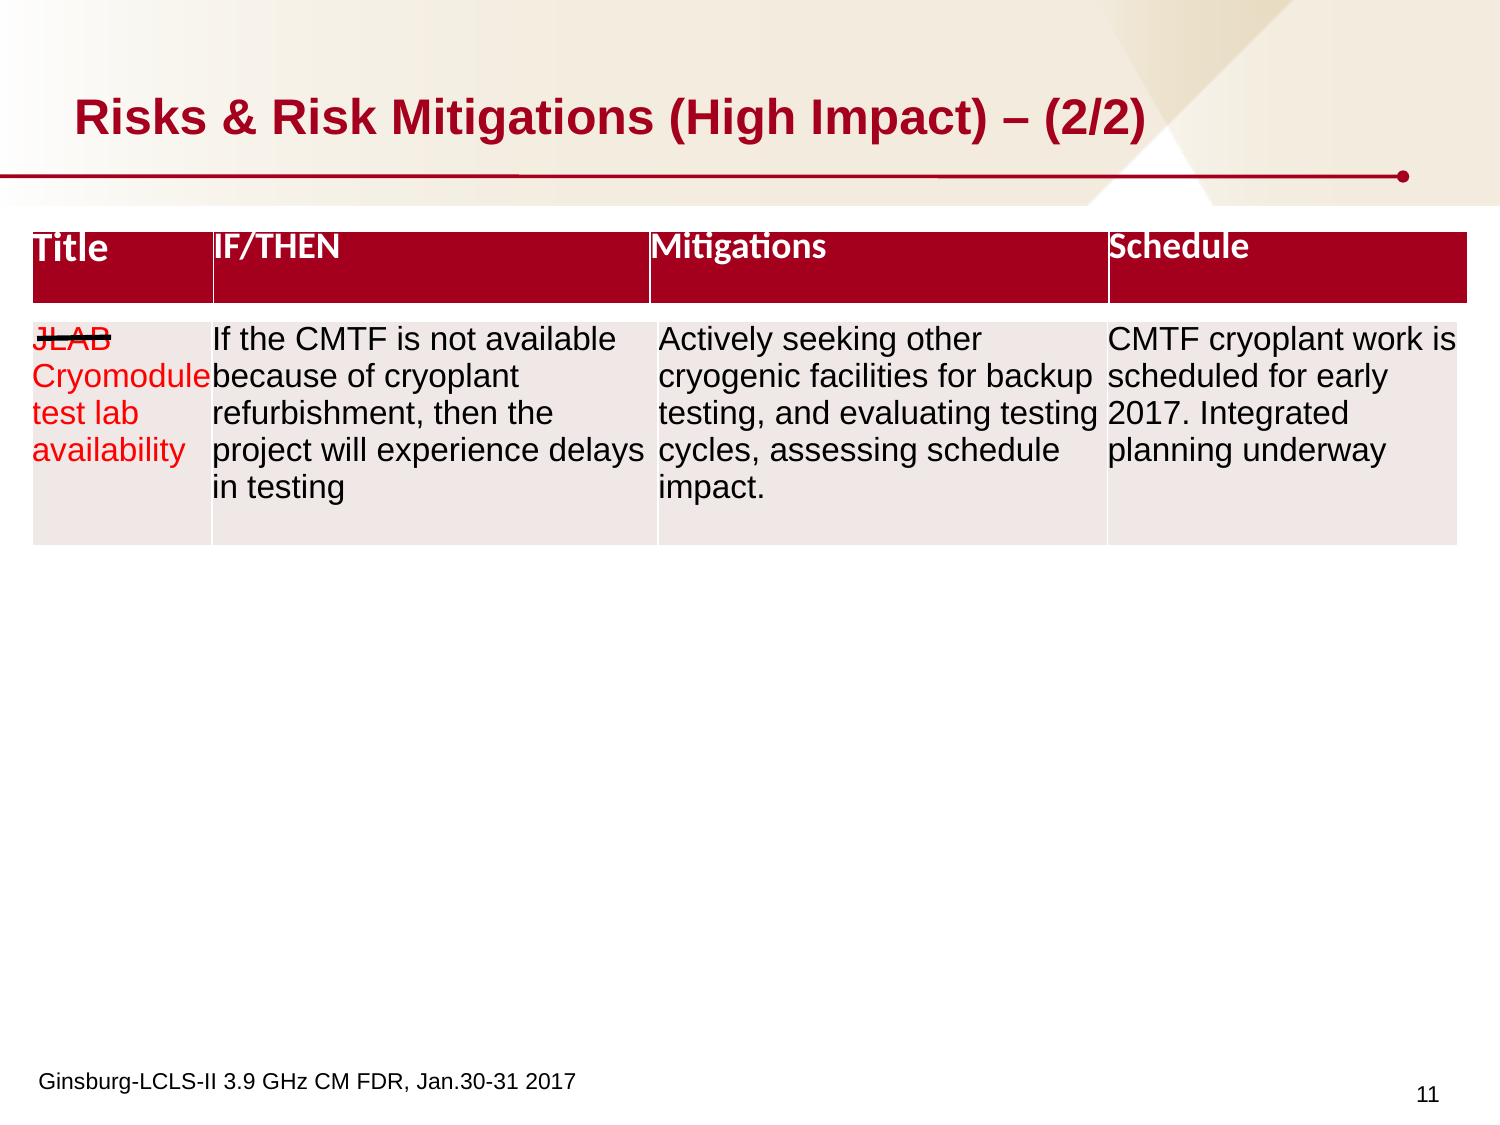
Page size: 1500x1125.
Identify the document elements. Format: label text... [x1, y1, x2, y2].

title Risks & Risk Mitigations (High Impact) – (2/2) [74, 21, 1404, 145]
table_header Schedule [1110, 232, 1467, 303]
table_header Title [33, 232, 213, 303]
table_header IF/THEN [214, 232, 649, 303]
table_header Actively seeking other cryogenic facilities for backup testing, and evaluating testing cycles, assessing schedule impact. [659, 322, 1107, 545]
table_header Mitigations [651, 232, 1108, 303]
table_header If the CMTF is not available because of cryoplant refurbishment, then the project will experience delays in testing [213, 322, 657, 545]
footer Ginsburg-LCLS-II 3.9 GHz CM FDR, Jan.30-31 2017 [23, 1059, 701, 1111]
table_header CMTF cryoplant work is scheduled for early 2017. Integrated planning underway [1108, 322, 1457, 545]
slide_number 11 [1404, 1047, 1457, 1125]
table_header JLAB Cryomodule test lab availability [33, 322, 211, 545]
picture [0, 0, 1500, 206]
